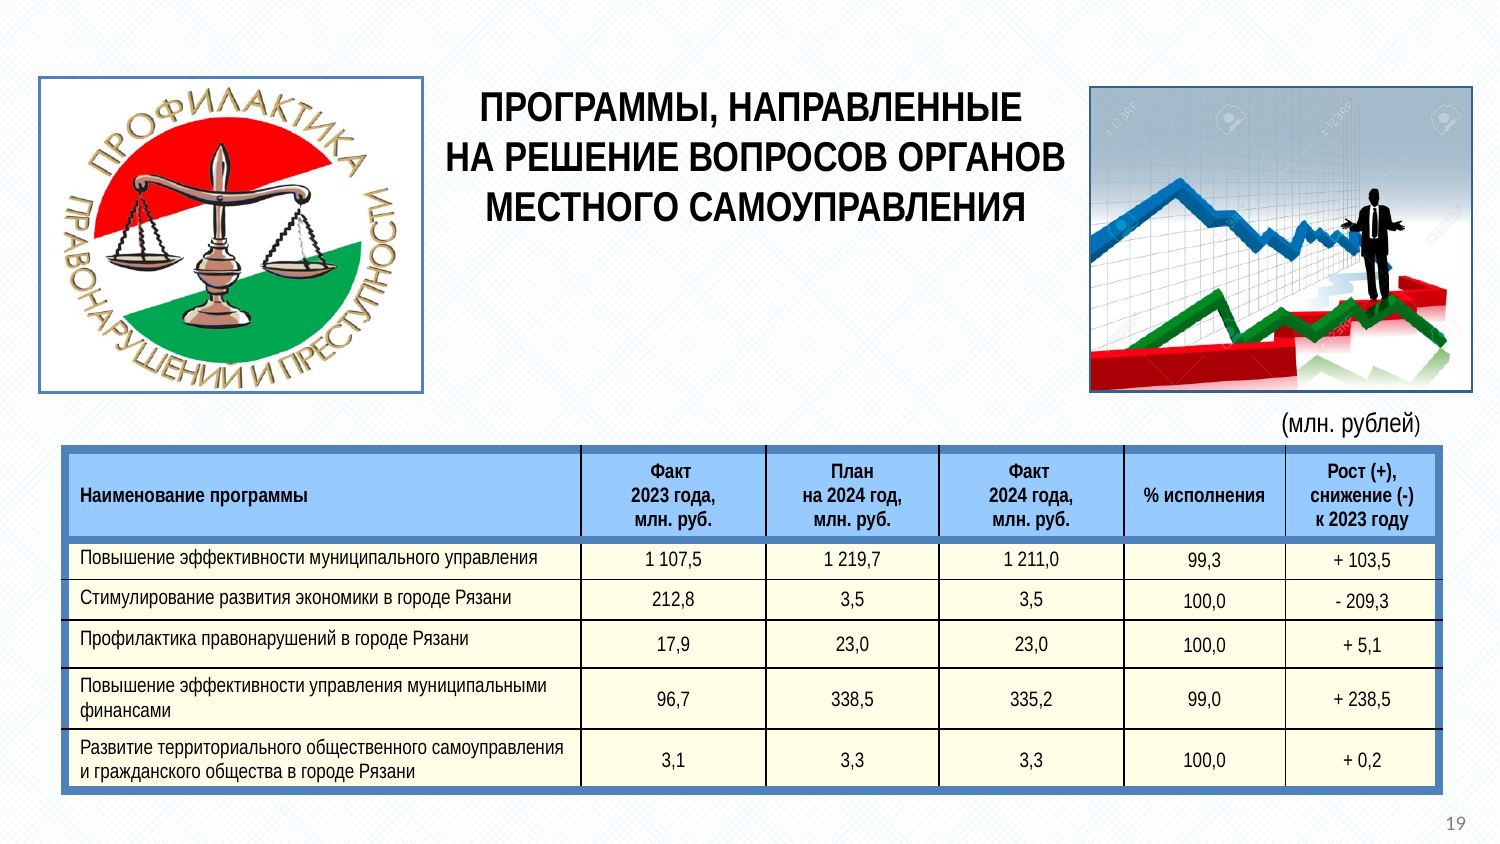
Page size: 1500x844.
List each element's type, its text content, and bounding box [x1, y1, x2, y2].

table_cell Стимулирование развития экономики в городе Рязани [69, 580, 580, 619]
table_cell 3,3 [767, 730, 938, 786]
table_header % исполнения [1125, 454, 1285, 536]
table_cell 1 107,5 [582, 544, 765, 579]
table_cell 17,9 [582, 621, 765, 667]
table_cell 100,0 [1125, 730, 1285, 786]
table_cell Профилактика правонарушений в городе Рязани [69, 621, 580, 667]
table_header Наименование программы [69, 454, 580, 536]
table_cell + 103,5 [1286, 544, 1435, 579]
table_cell 1 211,0 [940, 544, 1123, 579]
table_cell - 209,3 [1286, 580, 1435, 619]
table_cell Повышение эффективности управления муниципальными финансами [69, 669, 580, 728]
table_cell 96,7 [582, 669, 765, 728]
text_box ПРОГРАММЫ, НАПРАВЛЕННЫЕ НА РЕШЕНИЕ ВОПРОСОВ ОРГАНОВ МЕСТНОГО САМОУПРАВЛЕНИЯ [360, 49, 1152, 259]
table_cell + 5,1 [1286, 621, 1435, 667]
table_cell 335,2 [940, 669, 1123, 728]
picture [40, 78, 422, 391]
table_cell + 0,2 [1286, 730, 1435, 786]
table_header Факт 2023 года, млн. руб. [582, 454, 765, 536]
table_cell 23,0 [940, 621, 1123, 667]
table_cell 1 219,7 [767, 544, 938, 579]
table_cell 100,0 [1125, 621, 1285, 667]
table_cell 99,3 [1125, 544, 1285, 579]
table_cell 3,3 [940, 730, 1123, 786]
table_cell 3,5 [767, 580, 938, 619]
table_header Факт 2024 года, млн. руб. [940, 454, 1123, 536]
table_cell 100,0 [1125, 580, 1285, 619]
table_cell 3,1 [582, 730, 765, 786]
table_cell 23,0 [767, 621, 938, 667]
table_cell 212,8 [582, 580, 765, 619]
table_cell 99,0 [1125, 669, 1285, 728]
table_header План на 2024 год, млн. руб. [767, 454, 938, 536]
text_box 19 [1411, 802, 1500, 843]
table_cell Развитие территориального общественного самоуправления и гражданского общества в городе Рязани [69, 730, 580, 786]
table_header Рост (+), снижение (-) к 2023 году [1286, 454, 1435, 536]
picture [1091, 87, 1472, 391]
table_cell Повышение эффективности муниципального управления [69, 544, 580, 579]
text_box (млн. рублей) [1257, 402, 1444, 442]
table_cell 3,5 [940, 580, 1123, 619]
table_cell + 238,5 [1286, 669, 1435, 728]
table_cell 338,5 [767, 669, 938, 728]
